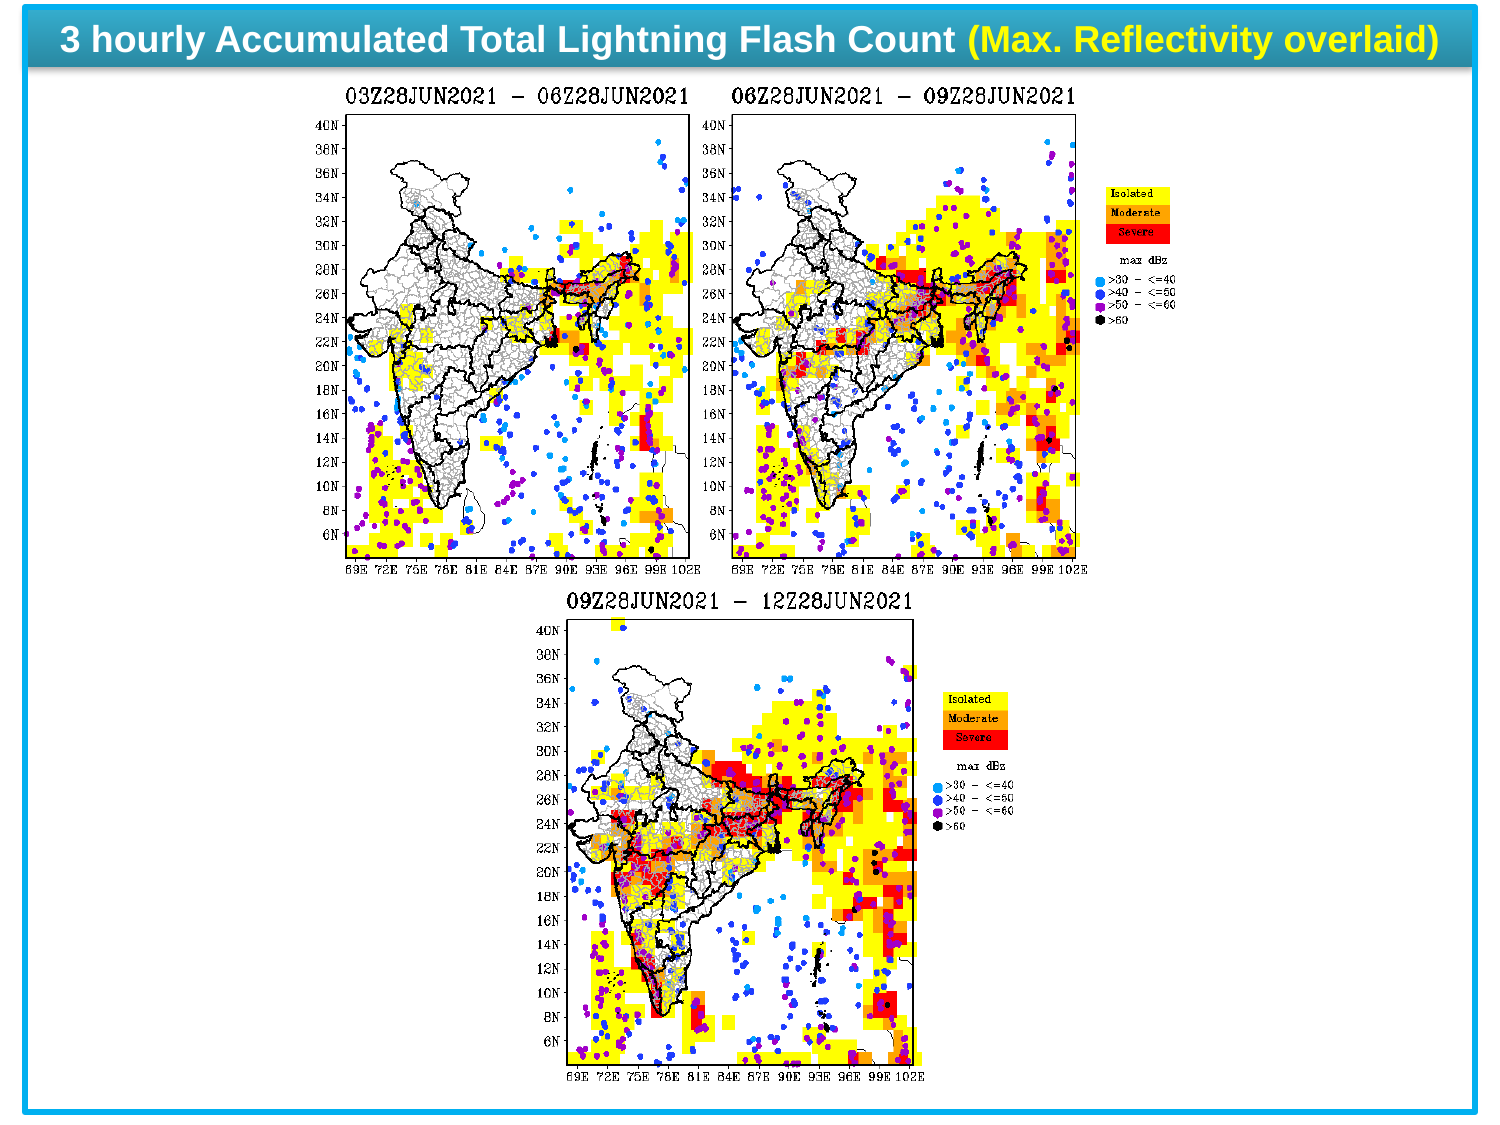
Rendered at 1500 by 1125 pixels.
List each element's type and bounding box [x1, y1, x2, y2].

text_box [23, 5, 1477, 1114]
picture [314, 87, 1176, 1081]
